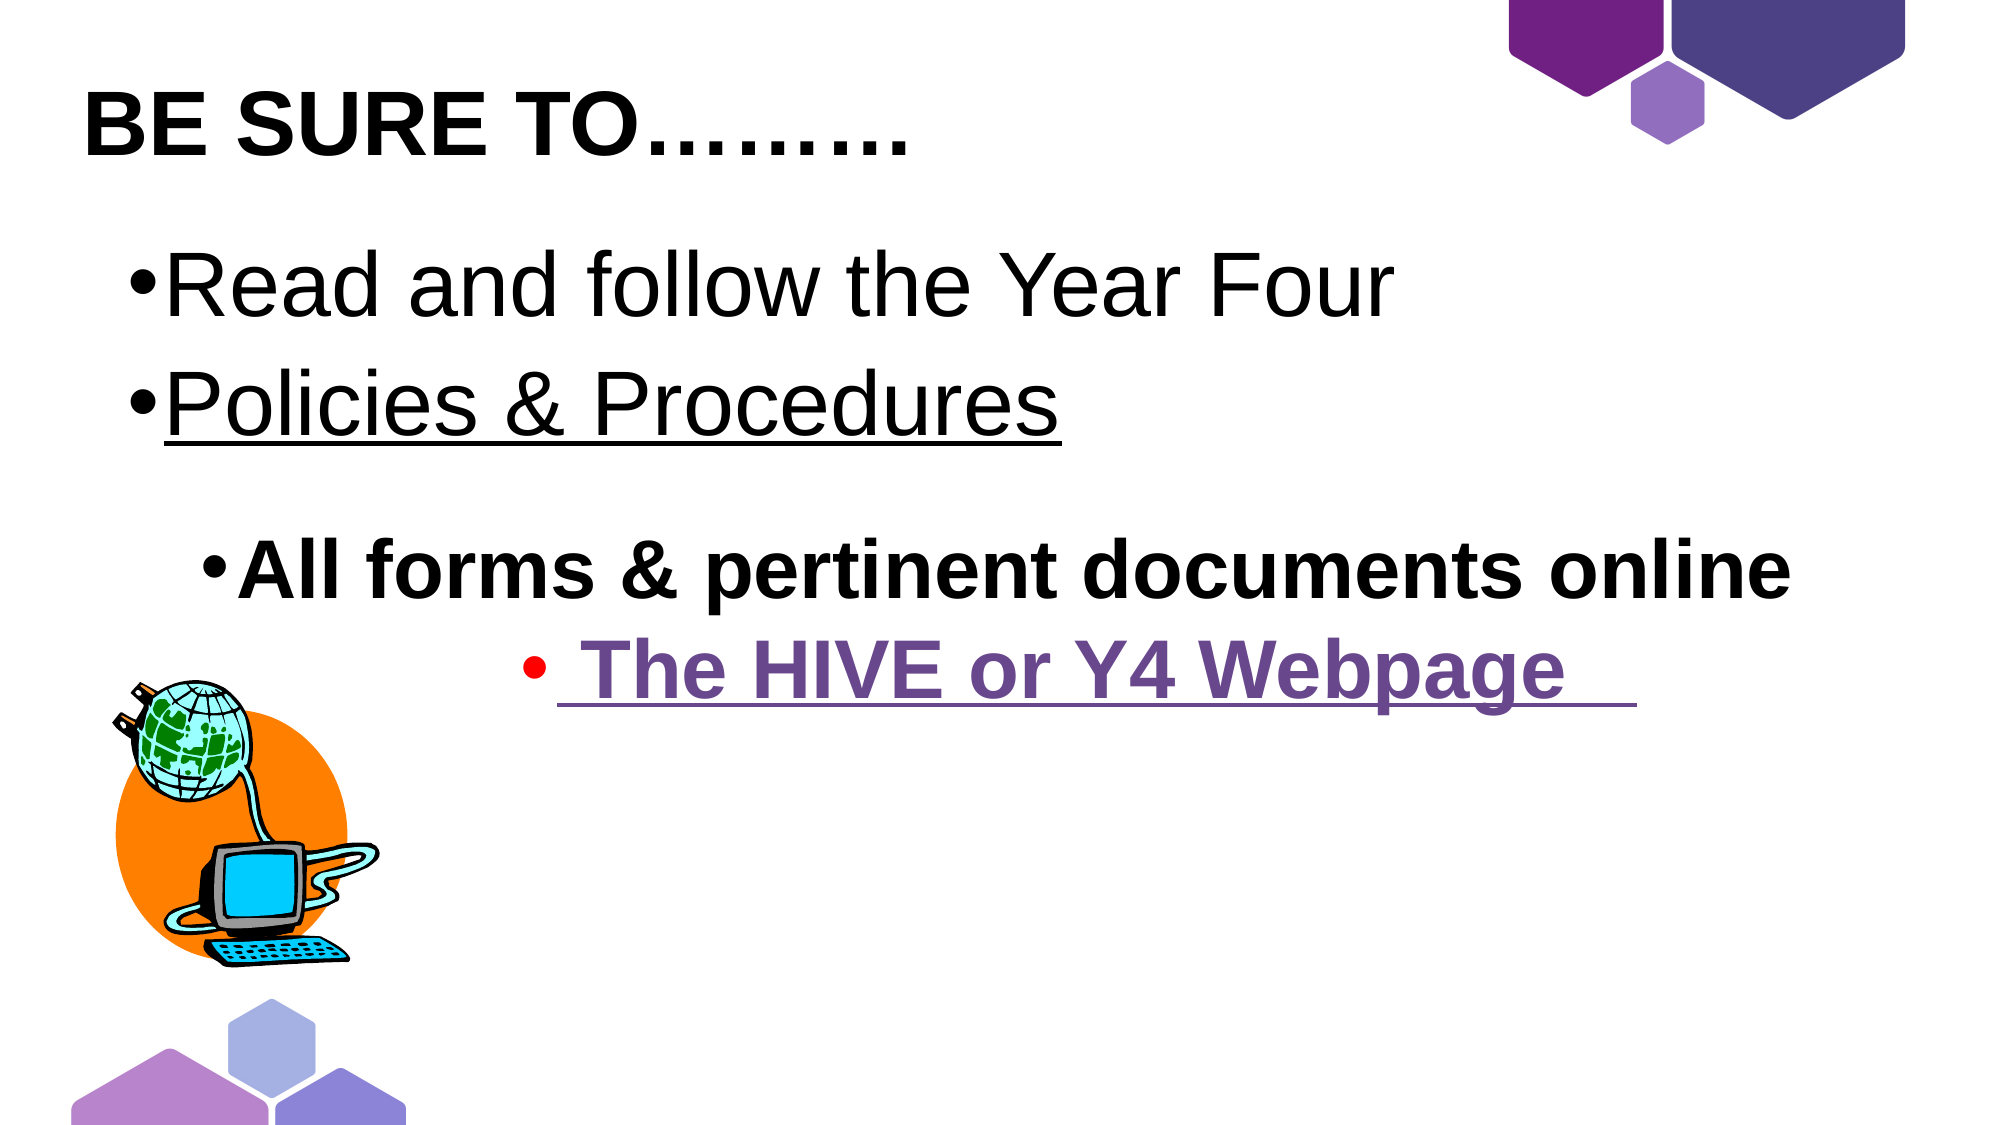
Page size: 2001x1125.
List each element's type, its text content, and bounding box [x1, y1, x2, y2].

picture [0, 990, 431, 1125]
picture [1486, 0, 2000, 161]
list Read and follow the Year Four Policies & Procedures All forms & pertinent documents online The HIVE or Y4 Webpage [112, 229, 1973, 1025]
title BE SURE To……… [67, 68, 1507, 184]
picture [112, 679, 386, 968]
